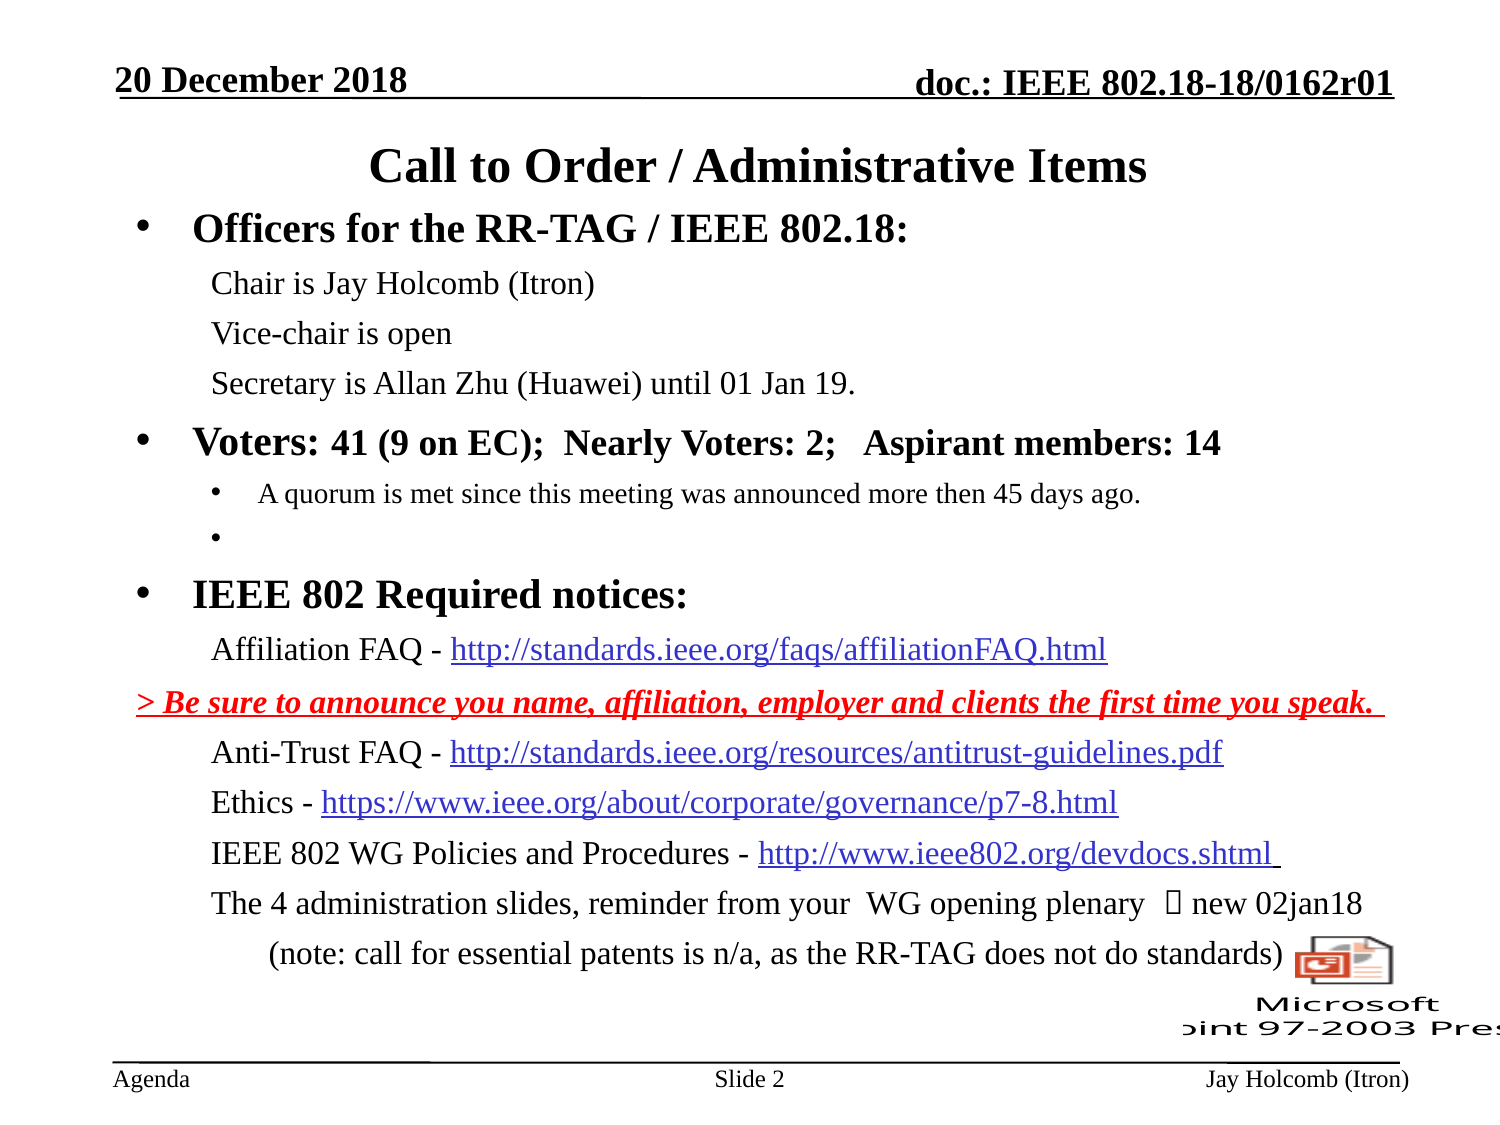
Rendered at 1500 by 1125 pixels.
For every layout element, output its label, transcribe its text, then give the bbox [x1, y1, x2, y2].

slide_number Slide 2 [699, 1061, 800, 1123]
title Call to Order / Administrative Items [120, 99, 1396, 192]
list Officers for the RR-TAG / IEEE 802.18: Chair is Jay Holcomb (Itron) Vice-chair is open Secretary is Allan Zhu (Huawei) until 01 Jan 19. Voters: 41 (9 on EC); Nearly Voters: 2; Aspirant members: 14 A quorum is met since this meeting was announced more then 45 days ago. With teleconferences approval on 12 July 2018, quorum is met. After aug31, after 12 July 2018. IEEE 802 Required notices: Affiliation FAQ - http://standards.ieee.org/faqs/affiliationFAQ.html > Be sure to announce you name, affiliation, employer and clients the first time you speak. Anti-Trust FAQ - http://standards.ieee.org/resources/antitrust-guidelines.pdf Ethics - https://www.ieee.org/about/corporate/governance/p7-8.html IEEE 802 WG Policies and Procedures - http://www.ieee802.org/devdocs.shtml The 4 administration slides, reminder from your WG opening plenary  new 02jan18 (note: call for essential patents is n/a, as the RR-TAG does not do standards) [120, 192, 1484, 969]
footer Jay Holcomb (Itron) [887, 1061, 1411, 1093]
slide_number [114, 62, 538, 101]
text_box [1183, 935, 1500, 1063]
